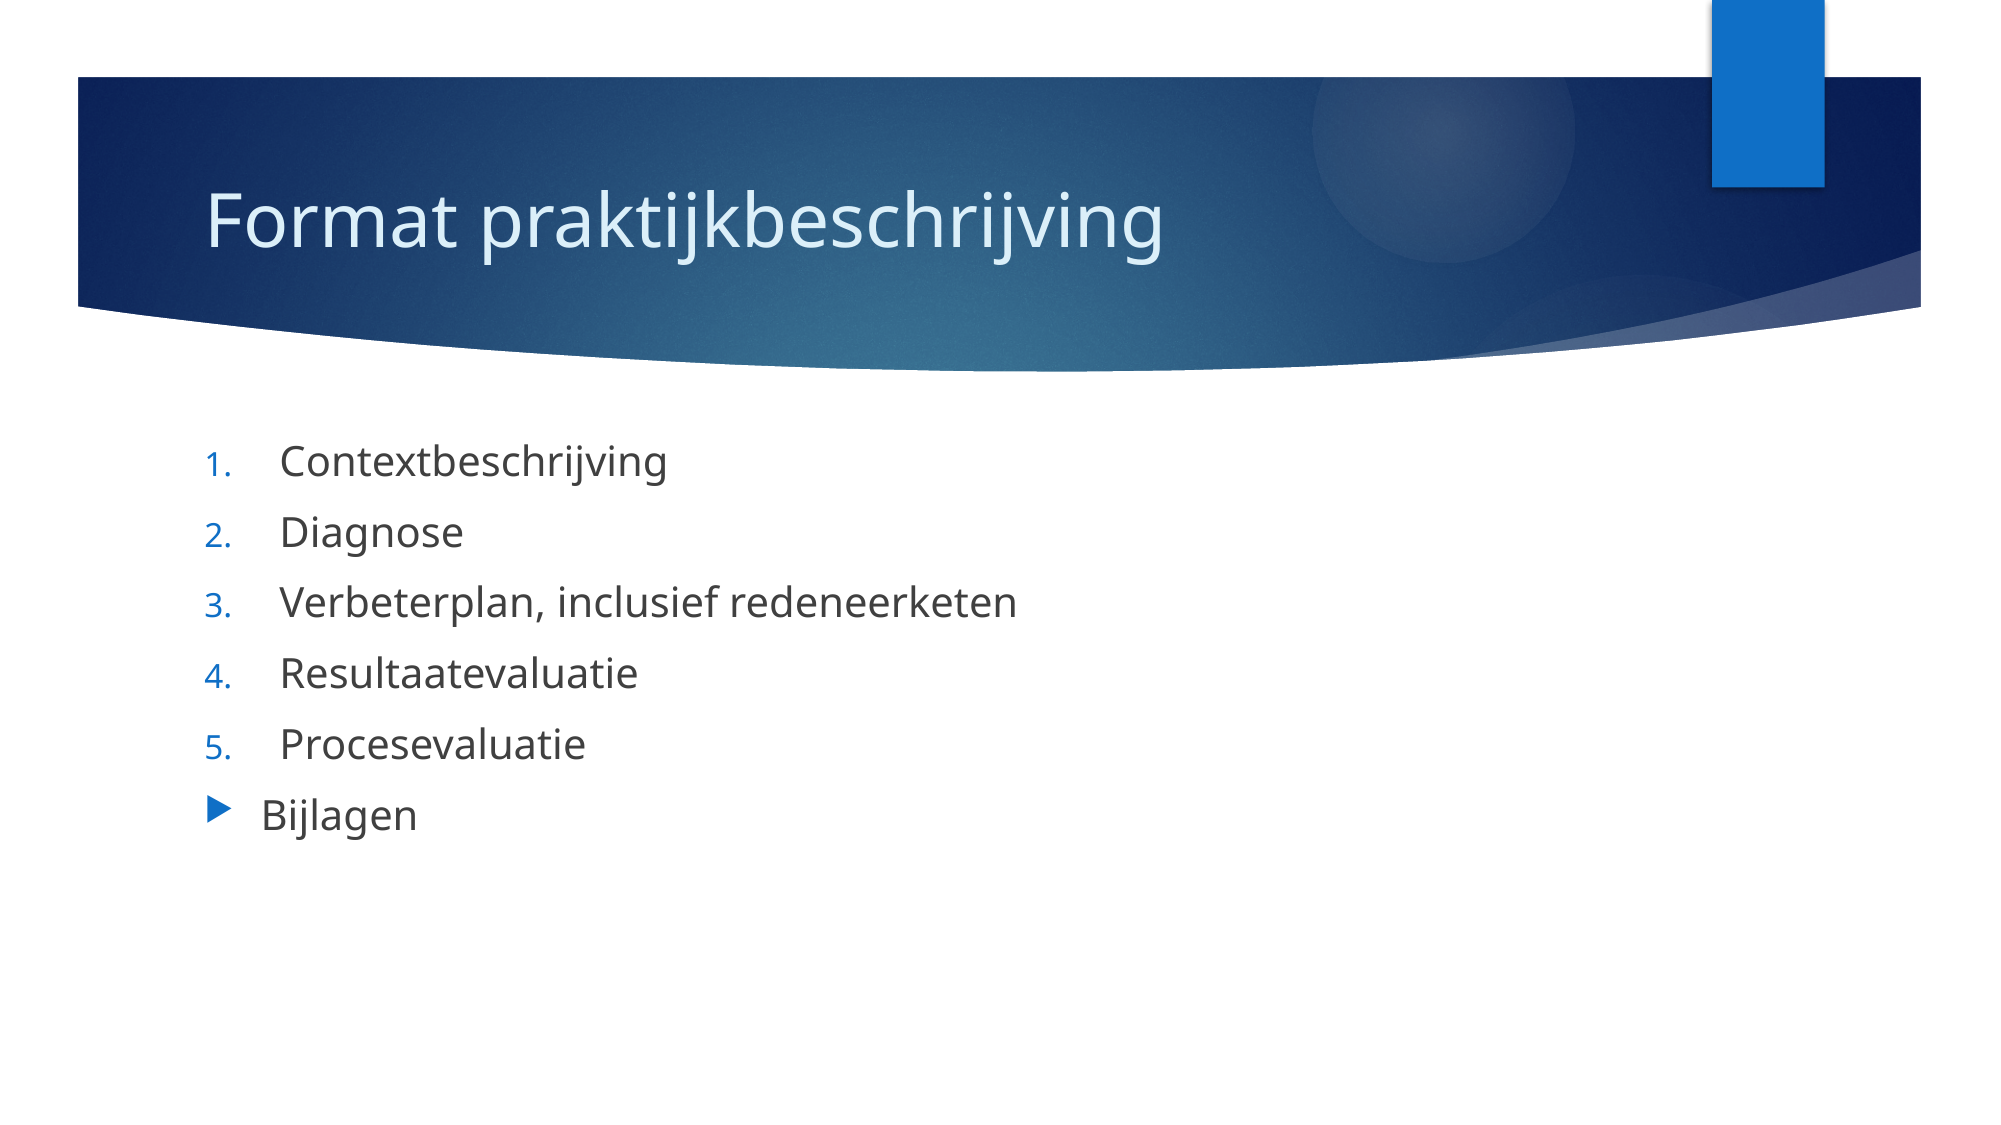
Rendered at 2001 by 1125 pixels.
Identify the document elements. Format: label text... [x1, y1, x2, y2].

list Contextbeschrijving Diagnose Verbeterplan, inclusief redeneerketen Resultaatevaluatie Procesevaluatie Bijlagen [189, 427, 1627, 988]
title Format praktijkbeschrijving [189, 159, 1627, 276]
